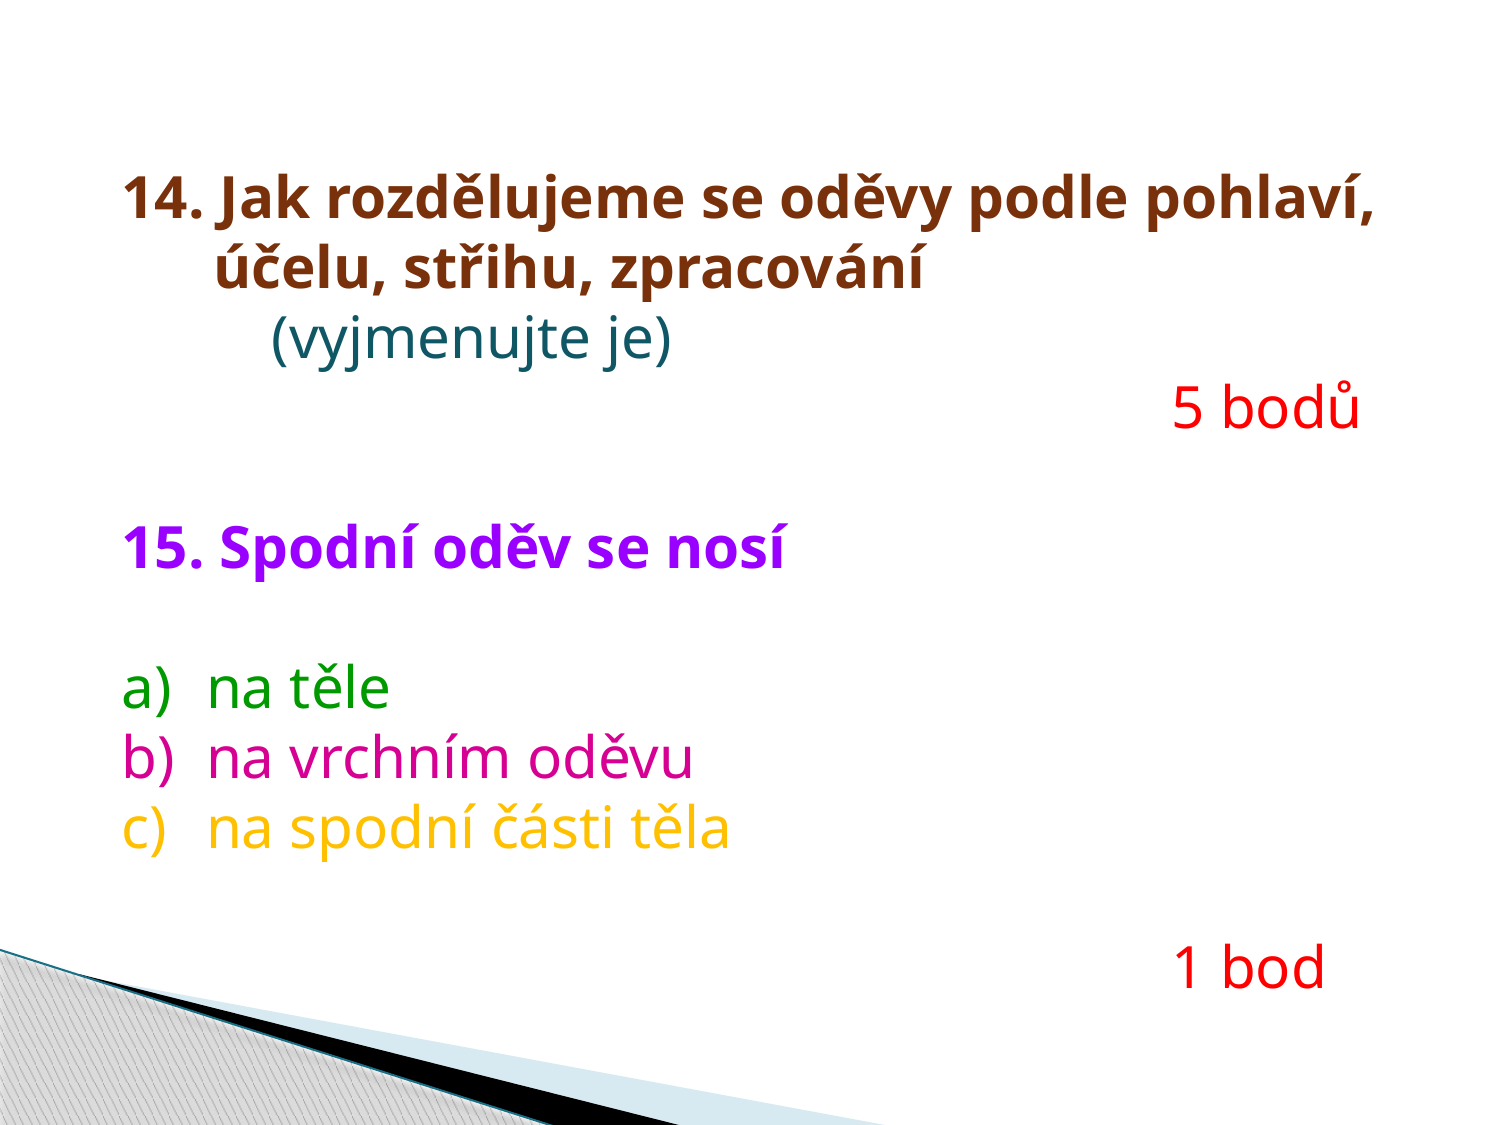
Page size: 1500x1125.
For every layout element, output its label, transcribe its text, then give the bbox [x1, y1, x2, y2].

text_box 14. Jak rozdělujeme se oděvy podle pohlaví, účelu, střihu, zpracování (vyjmenujte je) 5 bodů 15. Spodní oděv se nosí na těle na vrchním oděvu na spodní části těla 1 bod [106, 152, 1407, 1078]
